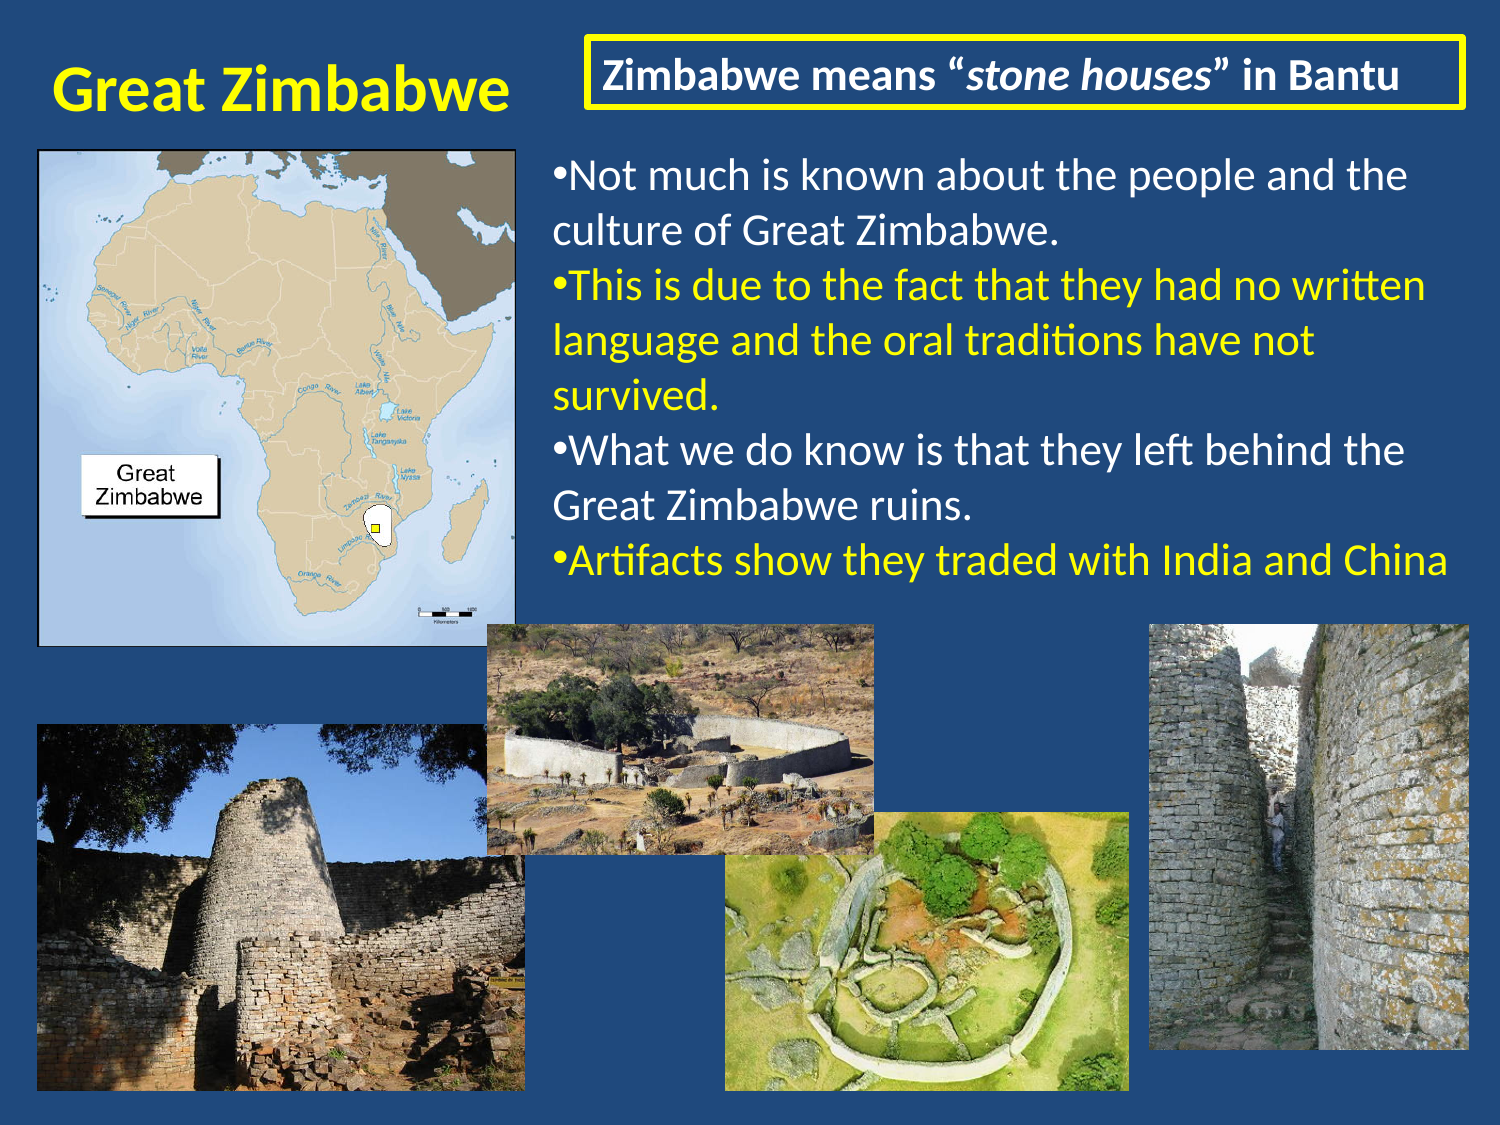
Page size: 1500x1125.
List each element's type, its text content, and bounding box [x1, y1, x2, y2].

text_box Zimbabwe means “stone houses” in Bantu [587, 37, 1463, 108]
text_box Not much is known about the people and the culture of Great Zimbabwe. This is due to the fact that they had no written language and the oral traditions have not survived. What we do know is that they left behind the Great Zimbabwe ruins. Artifacts show they traded with India and China [537, 137, 1500, 592]
text_box Great Zimbabwe [37, 37, 563, 133]
picture [1149, 624, 1469, 1051]
picture [37, 149, 1129, 1092]
